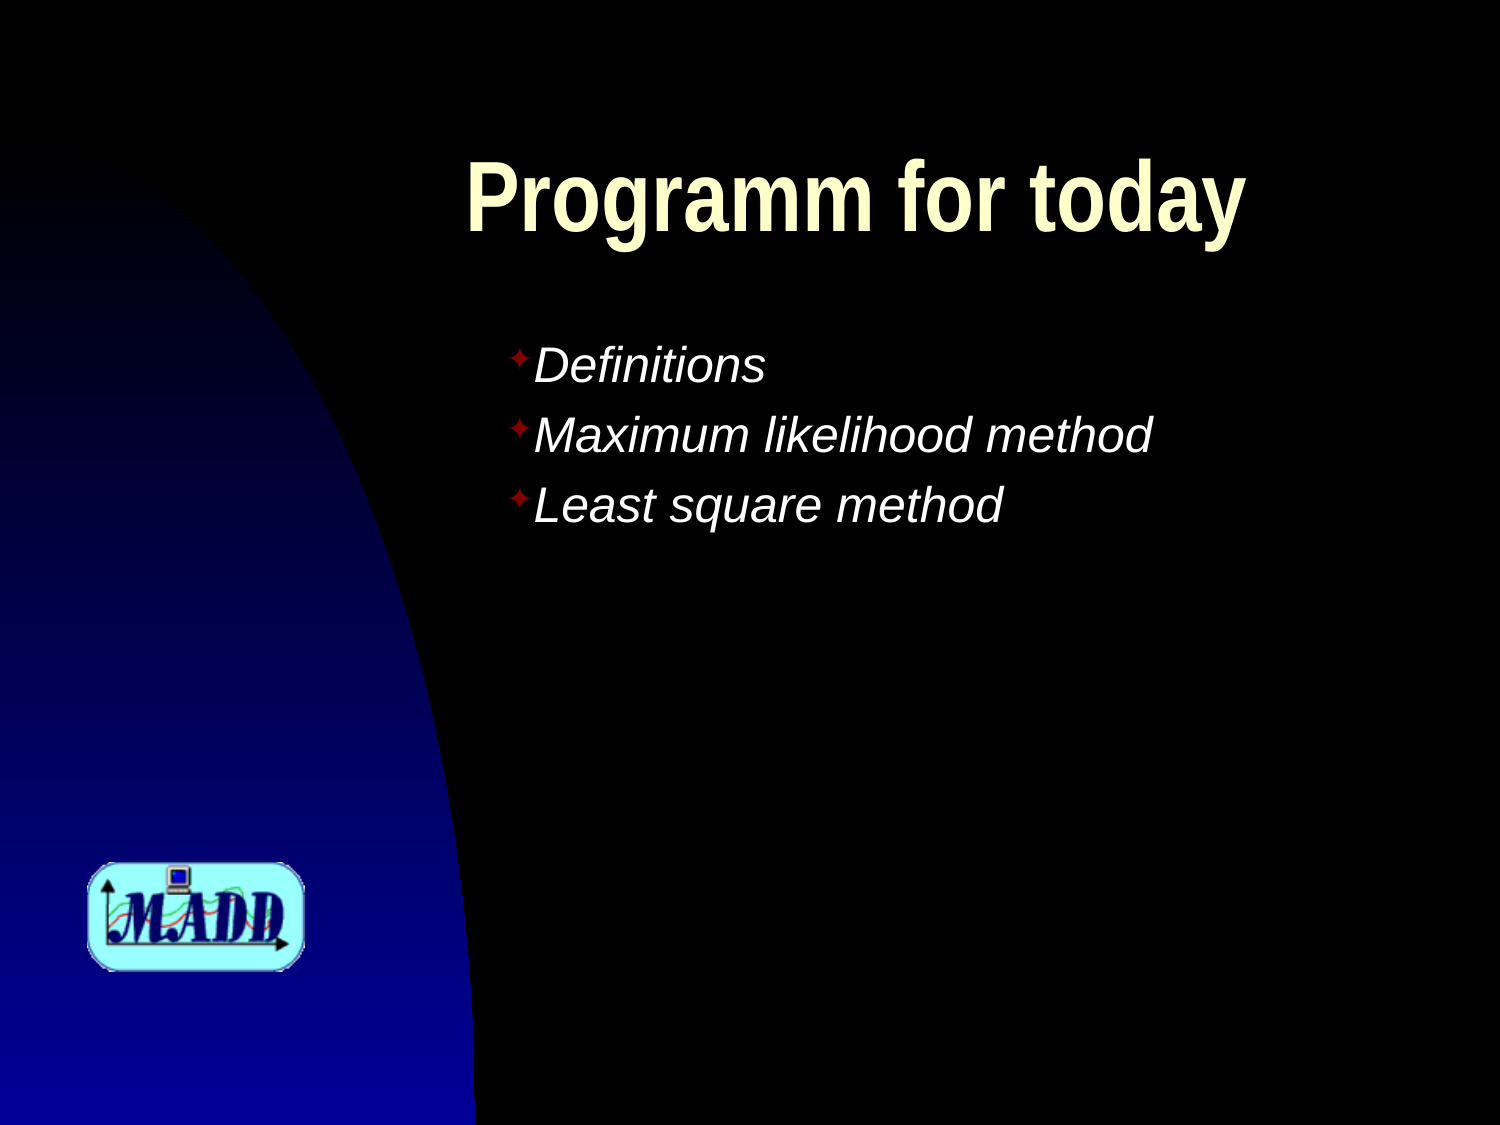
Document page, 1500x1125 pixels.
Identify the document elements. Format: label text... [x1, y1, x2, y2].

title Programm for today [449, 112, 1451, 301]
picture [87, 862, 305, 973]
list Definitions Maximum likelihood method Least square method [412, 324, 1463, 1001]
